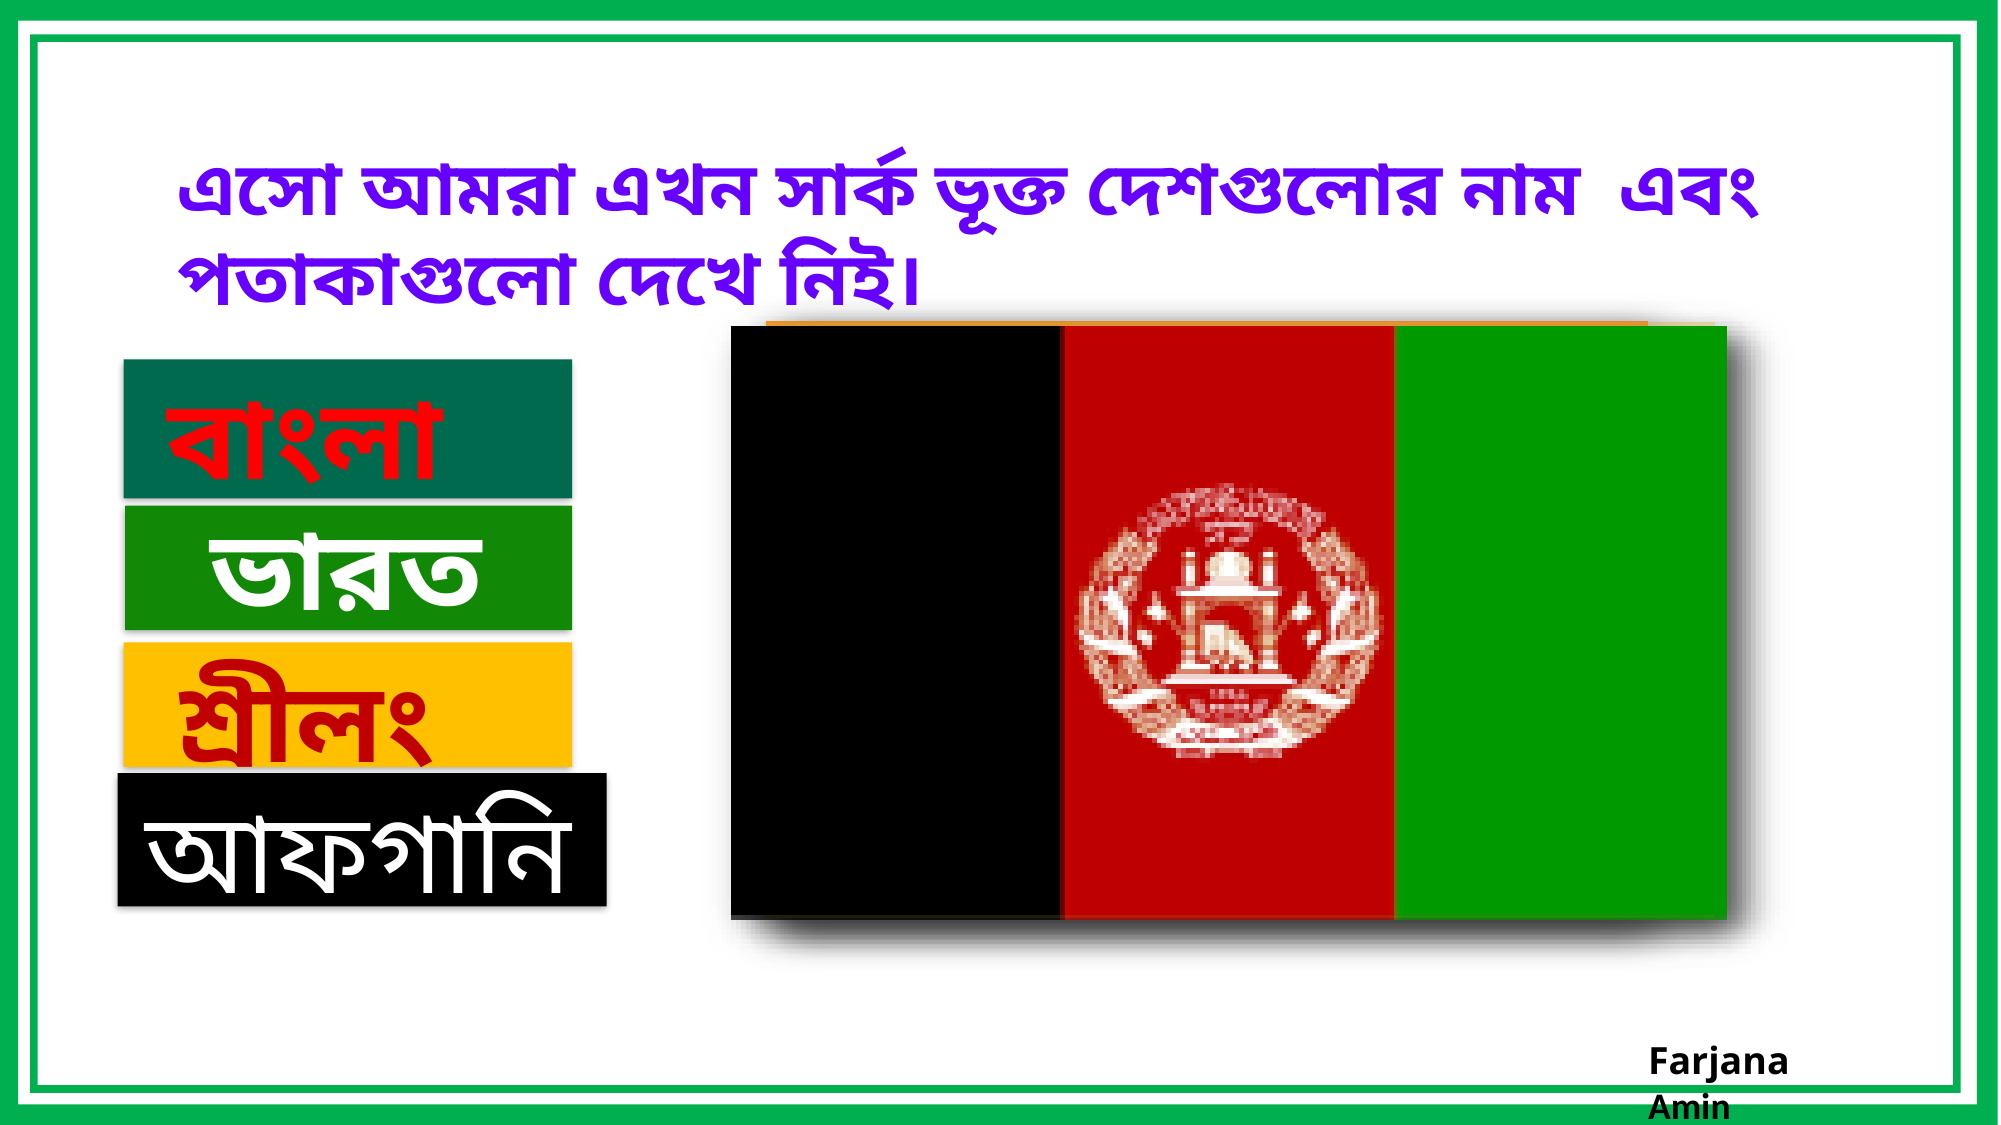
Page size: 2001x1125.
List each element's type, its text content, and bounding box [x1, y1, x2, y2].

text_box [123, 642, 573, 767]
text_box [117, 773, 640, 907]
picture [693, 297, 1805, 974]
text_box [125, 491, 573, 642]
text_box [123, 359, 573, 499]
text_box এসো আমরা এখন সার্ক ভূক্ত দেশগুলোর নাম এবং পতাকাগুলো দেখে নিই। [162, 133, 1912, 328]
